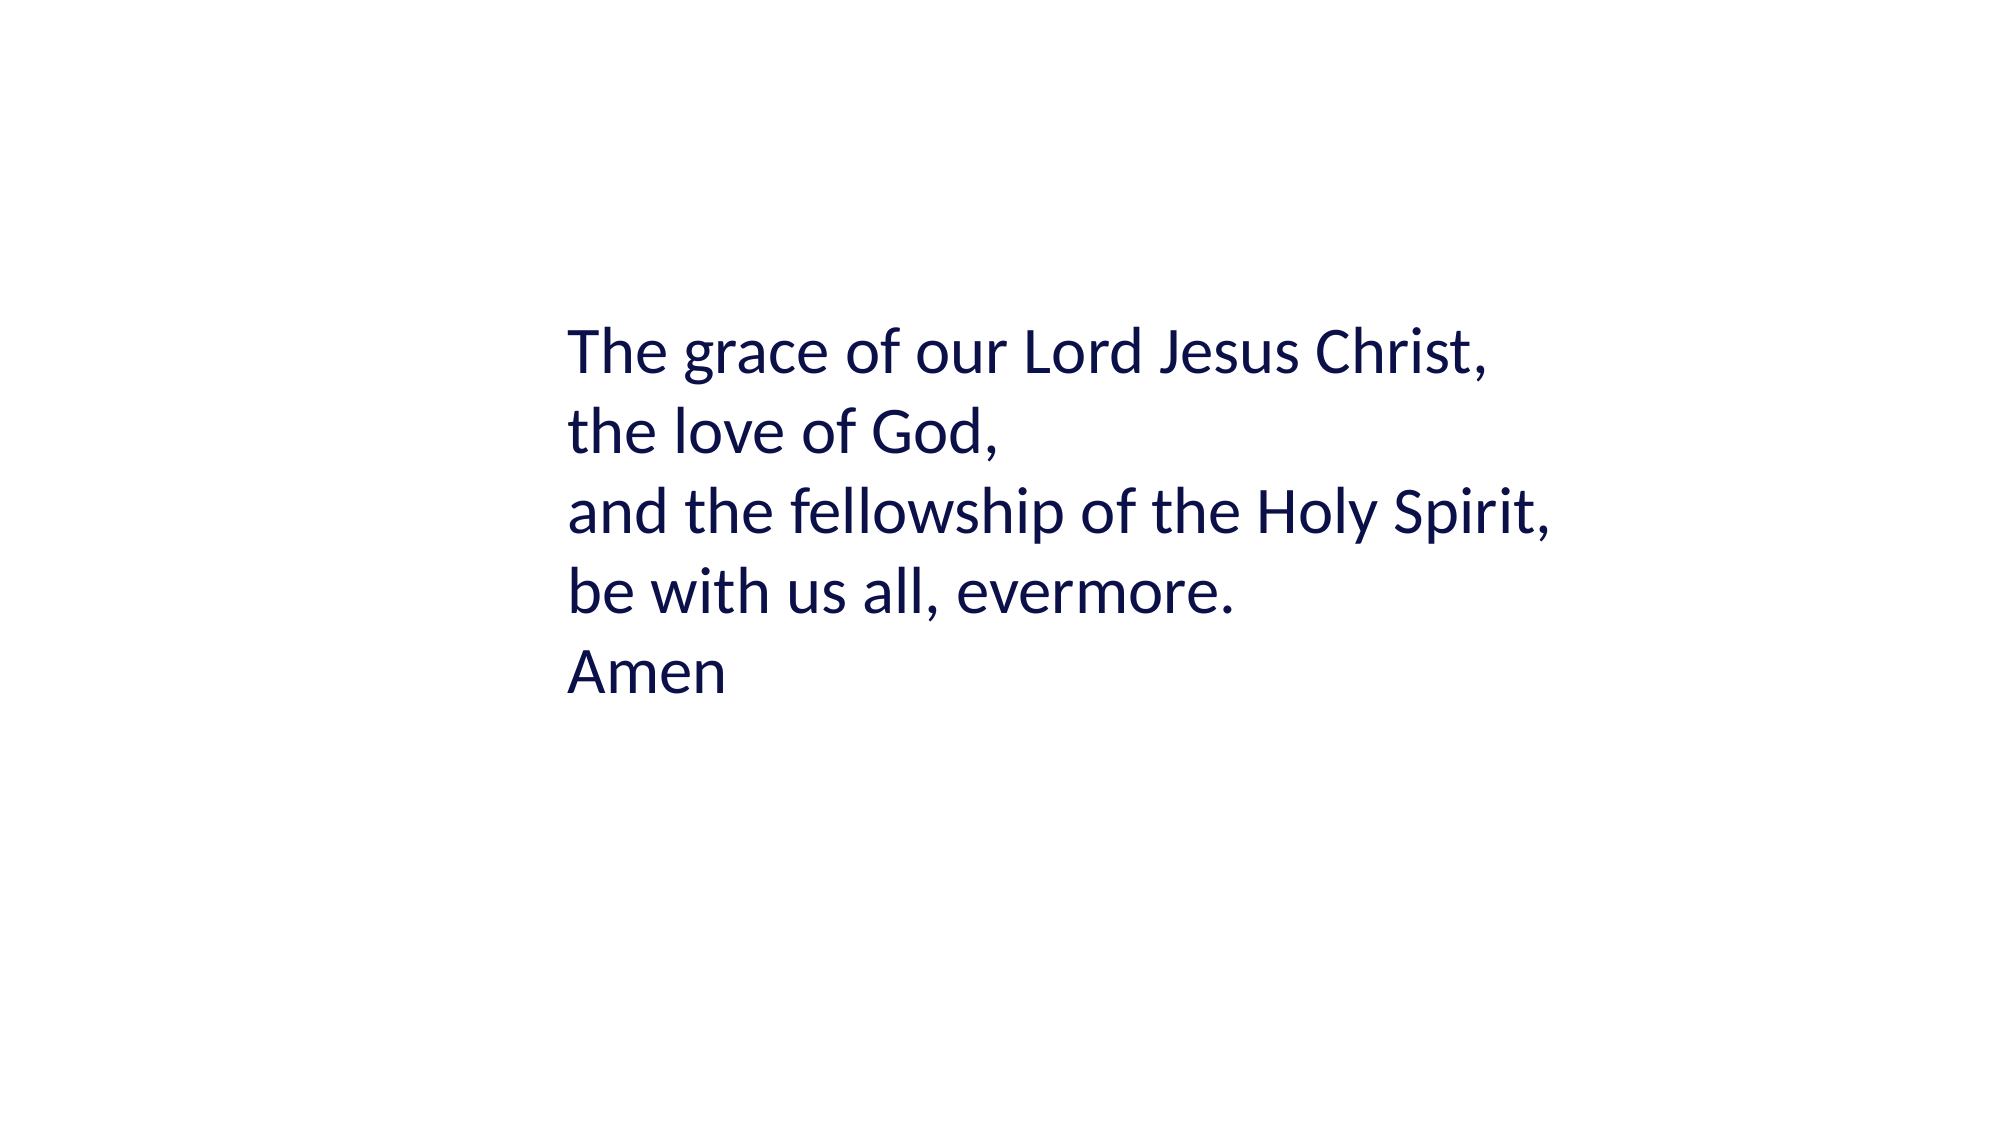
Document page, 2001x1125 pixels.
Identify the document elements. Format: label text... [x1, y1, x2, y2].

text_box The grace of our Lord Jesus Christ, the love of God, and the fellowship of the Holy Spirit, be with us all, evermore. Amen [552, 299, 1724, 715]
